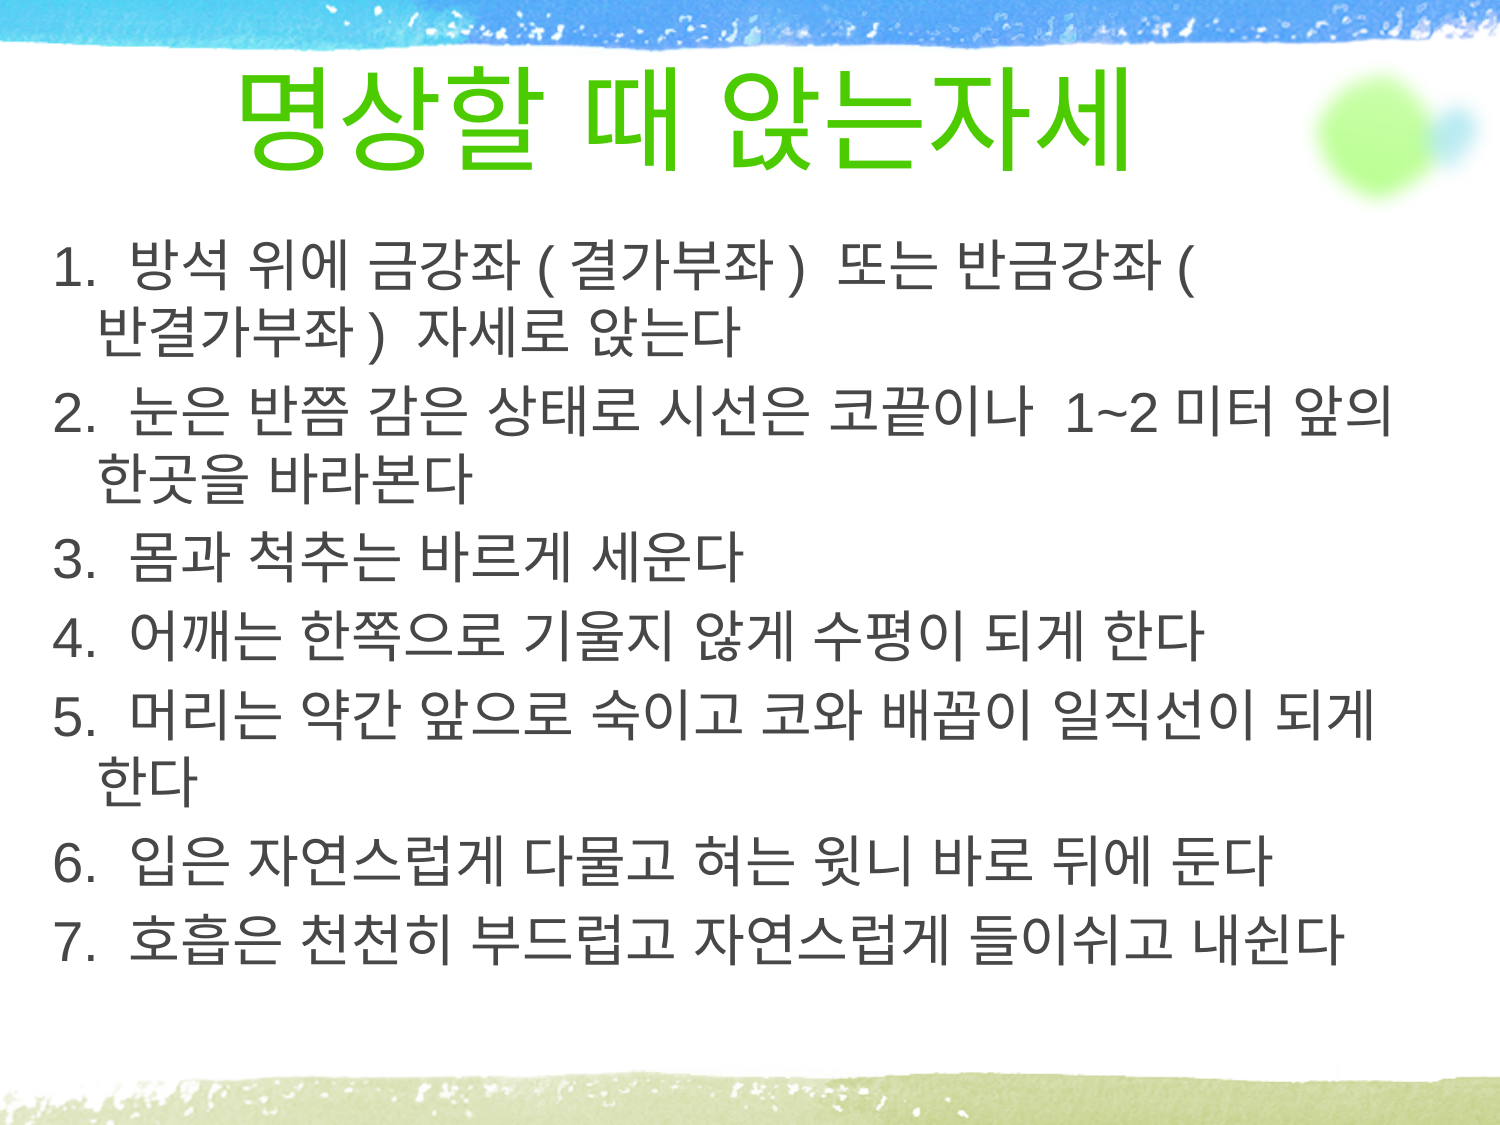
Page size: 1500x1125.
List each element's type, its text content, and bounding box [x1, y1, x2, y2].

list 1. 방석 위에 금강좌(결가부좌) 또는 반금강좌(반결가부좌) 자세로 앉는다 2. 눈은 반쯤 감은 상태로 시선은 코끝이나 1~2미터 앞의 한곳을 바라본다 3. 몸과 척추는 바르게 세운다 4. 어깨는 한쪽으로 기울지 않게 수평이 되게 한다 5. 머리는 약간 앞으로 숙이고 코와 배꼽이 일직선이 되게 한다 6. 입은 자연스럽게 다물고 혀는 윗니 바로 뒤에 둔다 7. 호흡은 천천히 부드럽고 자연스럽게 들이쉬고 내쉰다 [37, 222, 1462, 1005]
title 명상할 때 앉는자세 [37, 29, 1462, 205]
picture [0, 0, 1500, 58]
